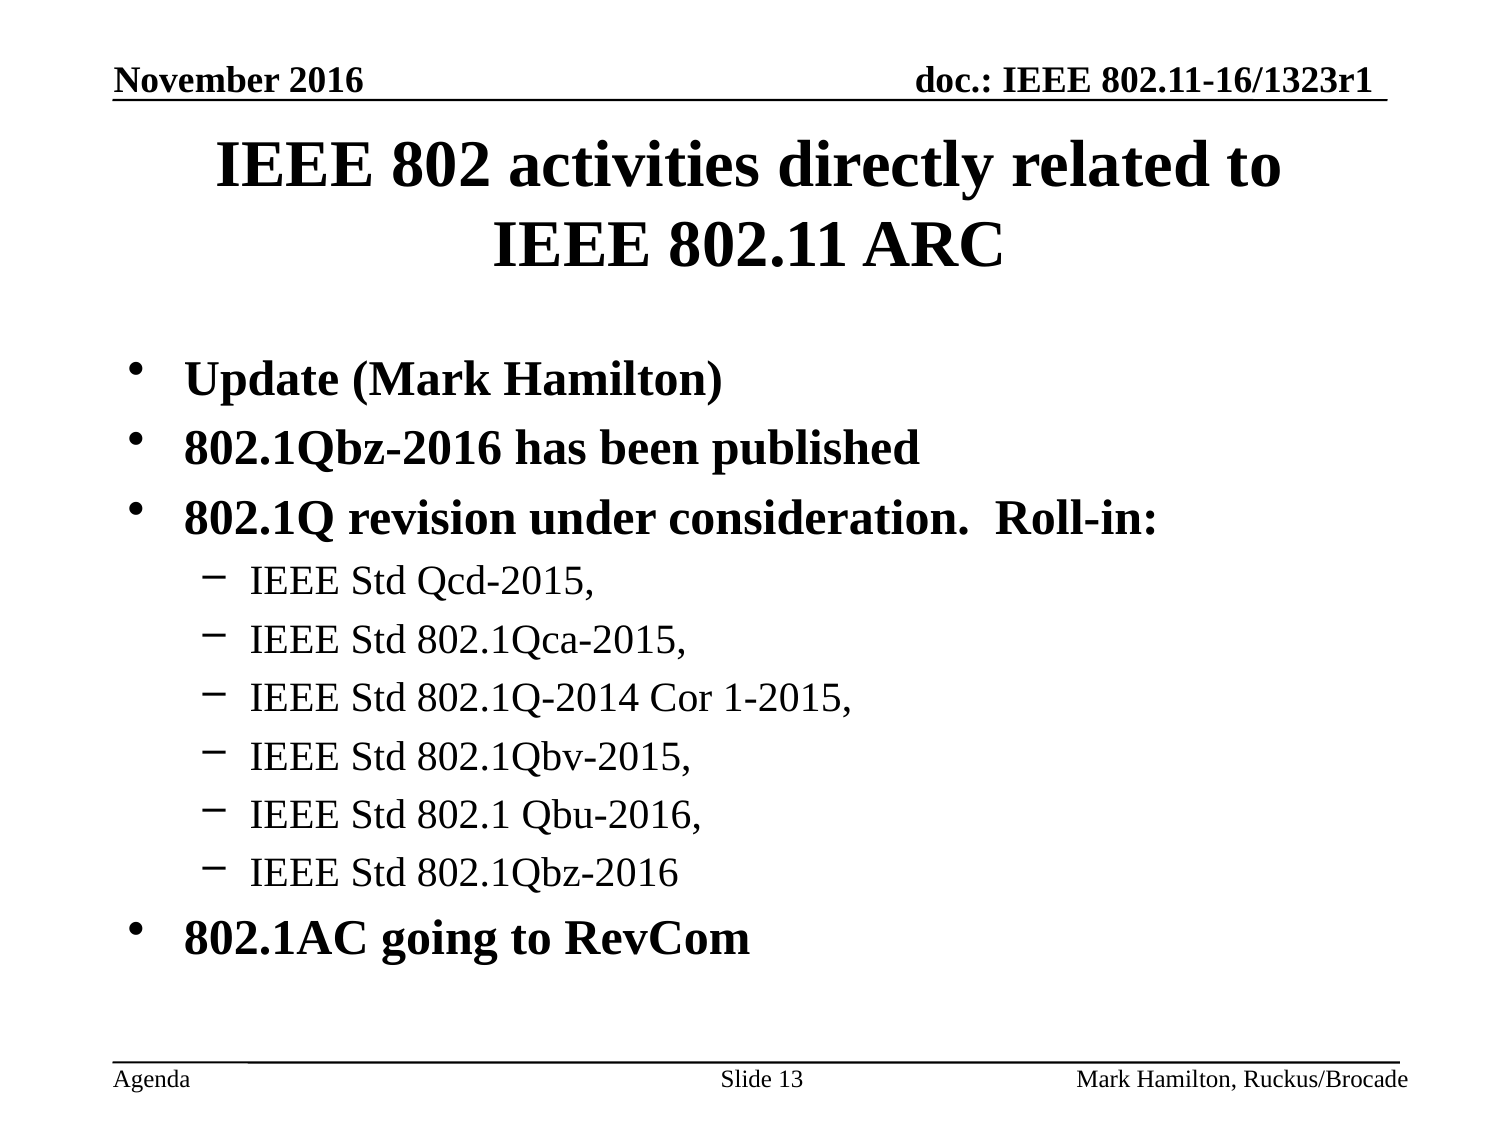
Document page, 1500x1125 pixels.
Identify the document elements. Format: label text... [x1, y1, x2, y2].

title IEEE 802 activities directly related to IEEE 802.11 ARC [112, 112, 1388, 288]
list Update (Mark Hamilton) 802.1Qbz-2016 has been published 802.1Q revision under consideration. Roll-in: IEEE Std Qcd-2015, IEEE Std 802.1Qca-2015, IEEE Std 802.1Q-2014 Cor 1-2015, IEEE Std 802.1Qbv-2015, IEEE Std 802.1 Qbu-2016, IEEE Std 802.1Qbz-2016 802.1AC going to RevCom [112, 337, 1388, 1000]
